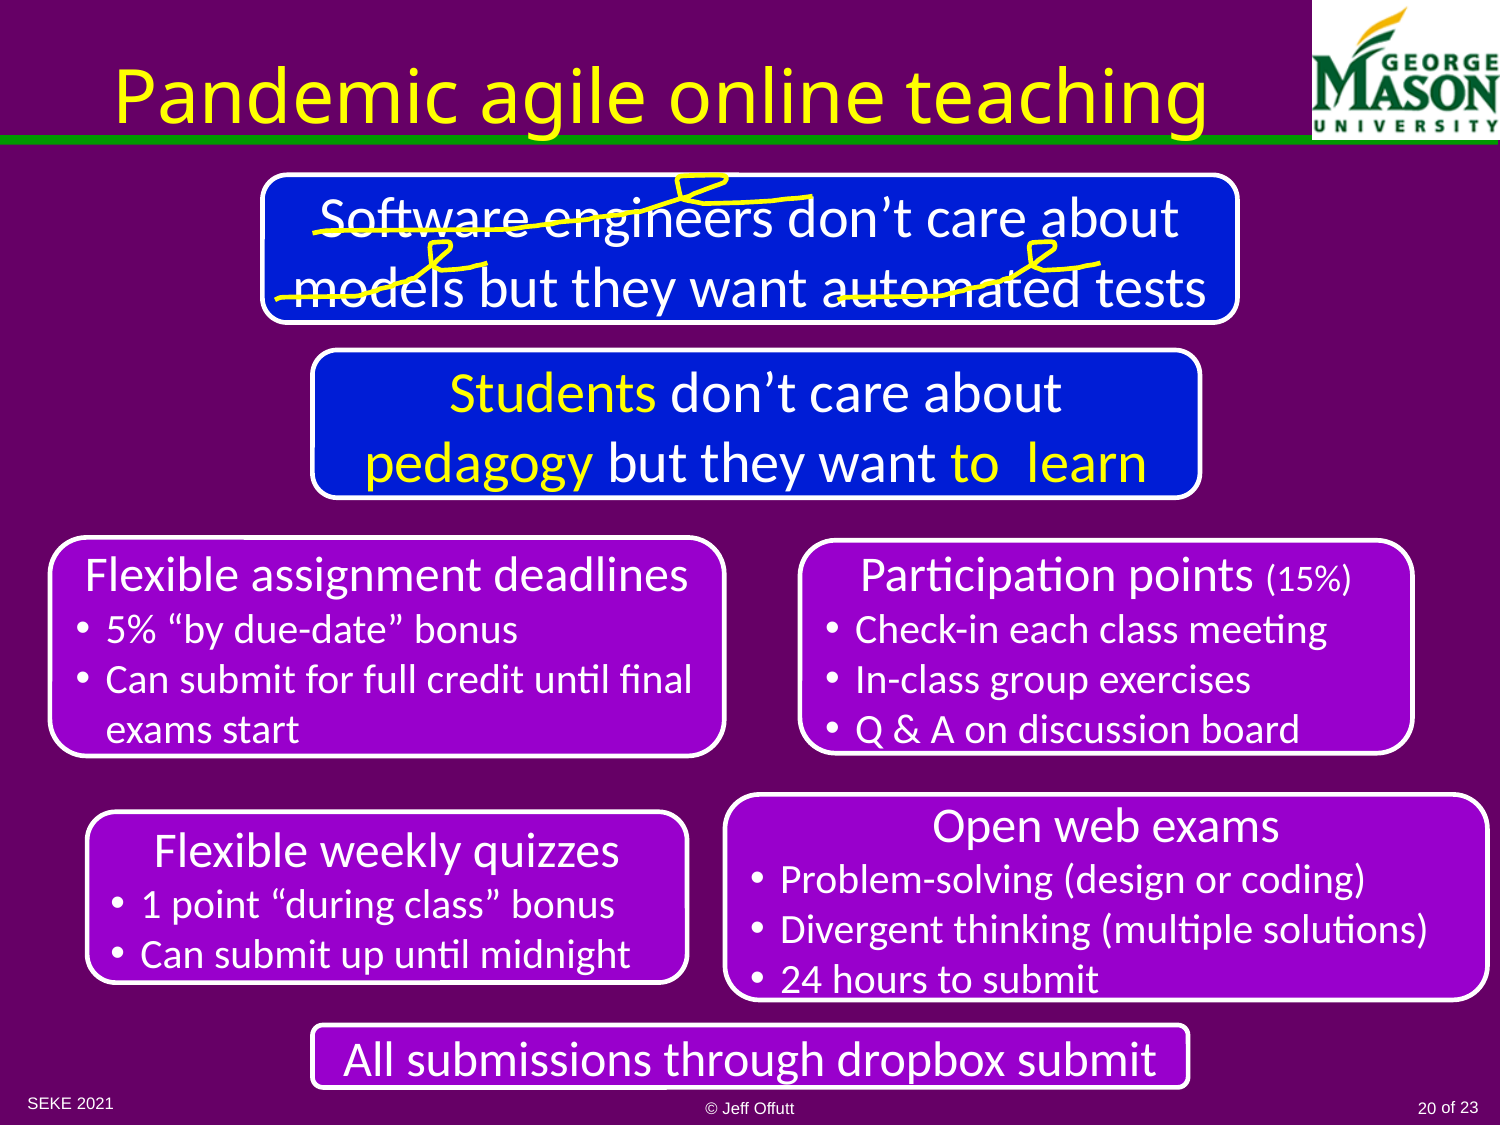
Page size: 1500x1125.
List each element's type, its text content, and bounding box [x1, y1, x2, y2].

footer © Jeff Offutt [512, 1088, 988, 1125]
text_box [837, 241, 1101, 300]
picture [1313, 0, 1500, 140]
slide_number 20 [1179, 1084, 1452, 1125]
text_box Flexible assignment deadlines 5% “by due-date” bonus Can submit for full credit until final exams start [49, 537, 725, 756]
title Pandemic agile online teaching [11, 0, 1313, 188]
slide_number SEKE 2021 [12, 1085, 363, 1125]
text_box Flexible weekly quizzes 1 point “during class” bonus Can submit up until midnight [87, 811, 688, 983]
text_box Software engineers don’t care about models but they want automated tests [262, 174, 1238, 323]
text_box [312, 174, 813, 234]
text_box All submissions through dropbox submit [312, 1024, 1189, 1088]
text_box Students don’t care about pedagogy but they want to learn [312, 349, 1200, 498]
text_box [274, 241, 488, 300]
text_box Participation points (15%) Check-in each class meeting In-class group exercises Q & A on discussion board [799, 540, 1413, 754]
text_box Open web exams Problem-solving (design or coding) Divergent thinking (multiple solutions) 24 hours to submit [724, 794, 1488, 1000]
